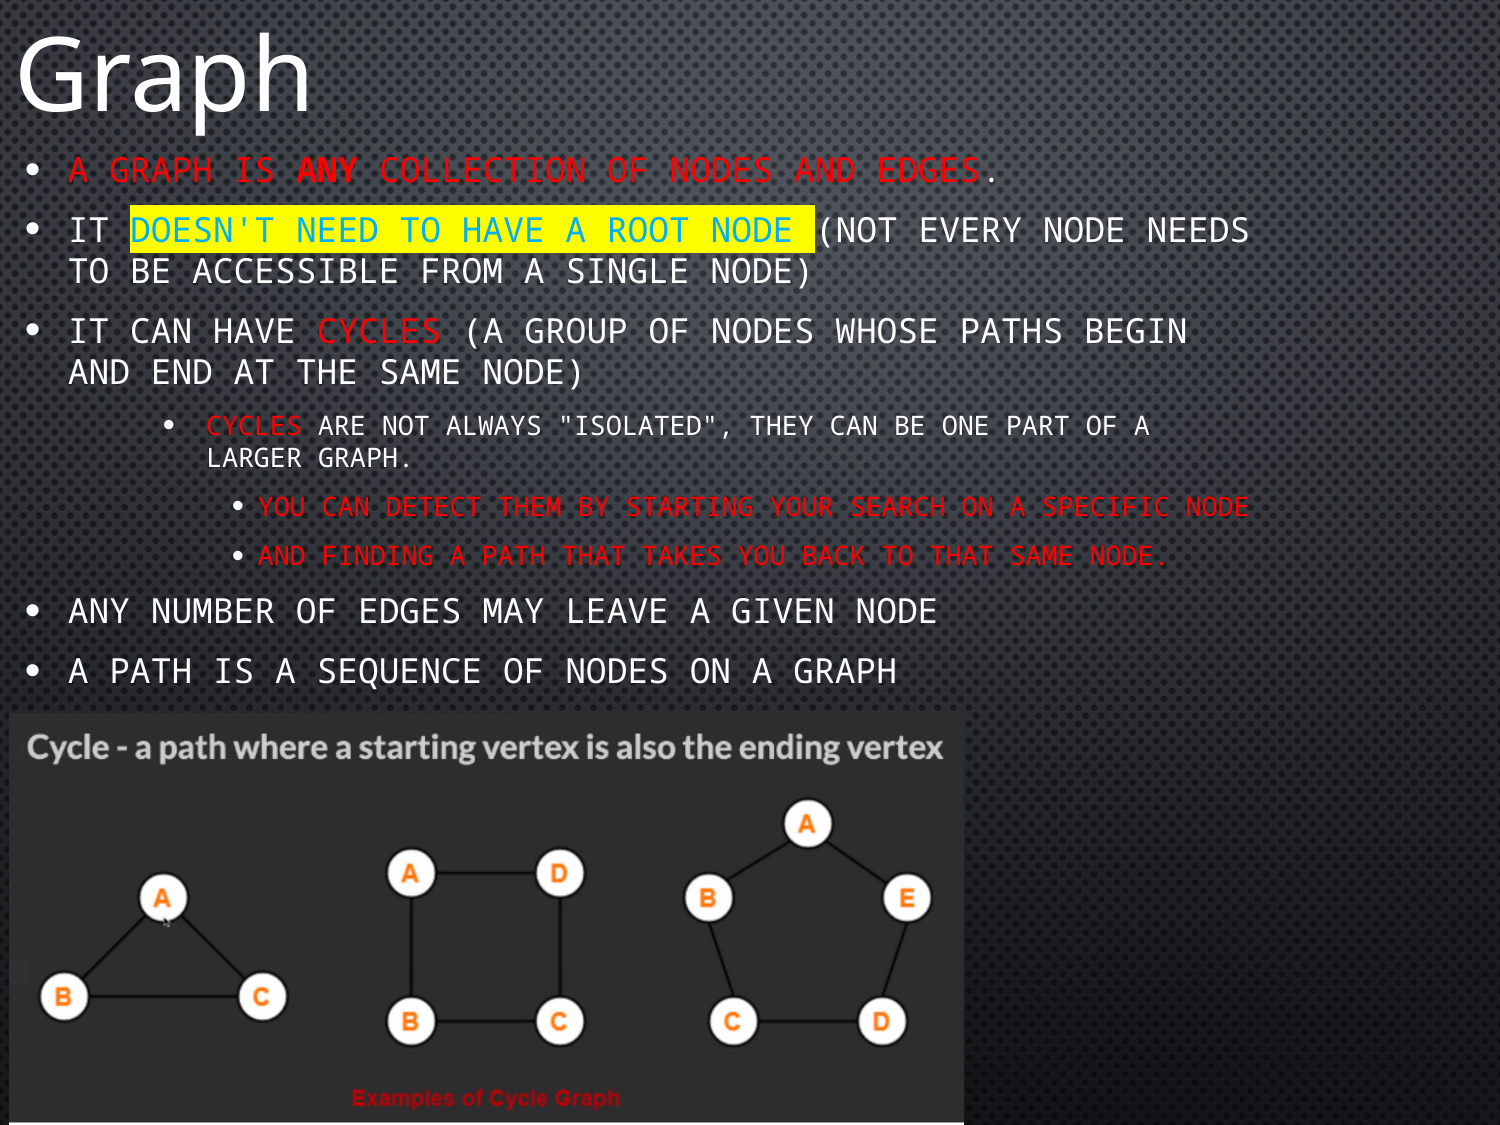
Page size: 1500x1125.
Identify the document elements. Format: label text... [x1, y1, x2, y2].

text_box Graph [0, 0, 1041, 139]
list A graph is any collection of nodes and edges. It doesn't need to have a root node (not every node needs to be accessible from a single node) It can have cycles (a group of nodes whose paths begin and end at the same node) Cycles are not always "isolated", they can be one part of a larger graph. You can detect them by starting your search on a specific node and finding a path that takes you back to that same node. Any number of edges may leave a given node A Path is a sequence of nodes on a graph [9, 140, 1271, 737]
picture [9, 712, 964, 1125]
